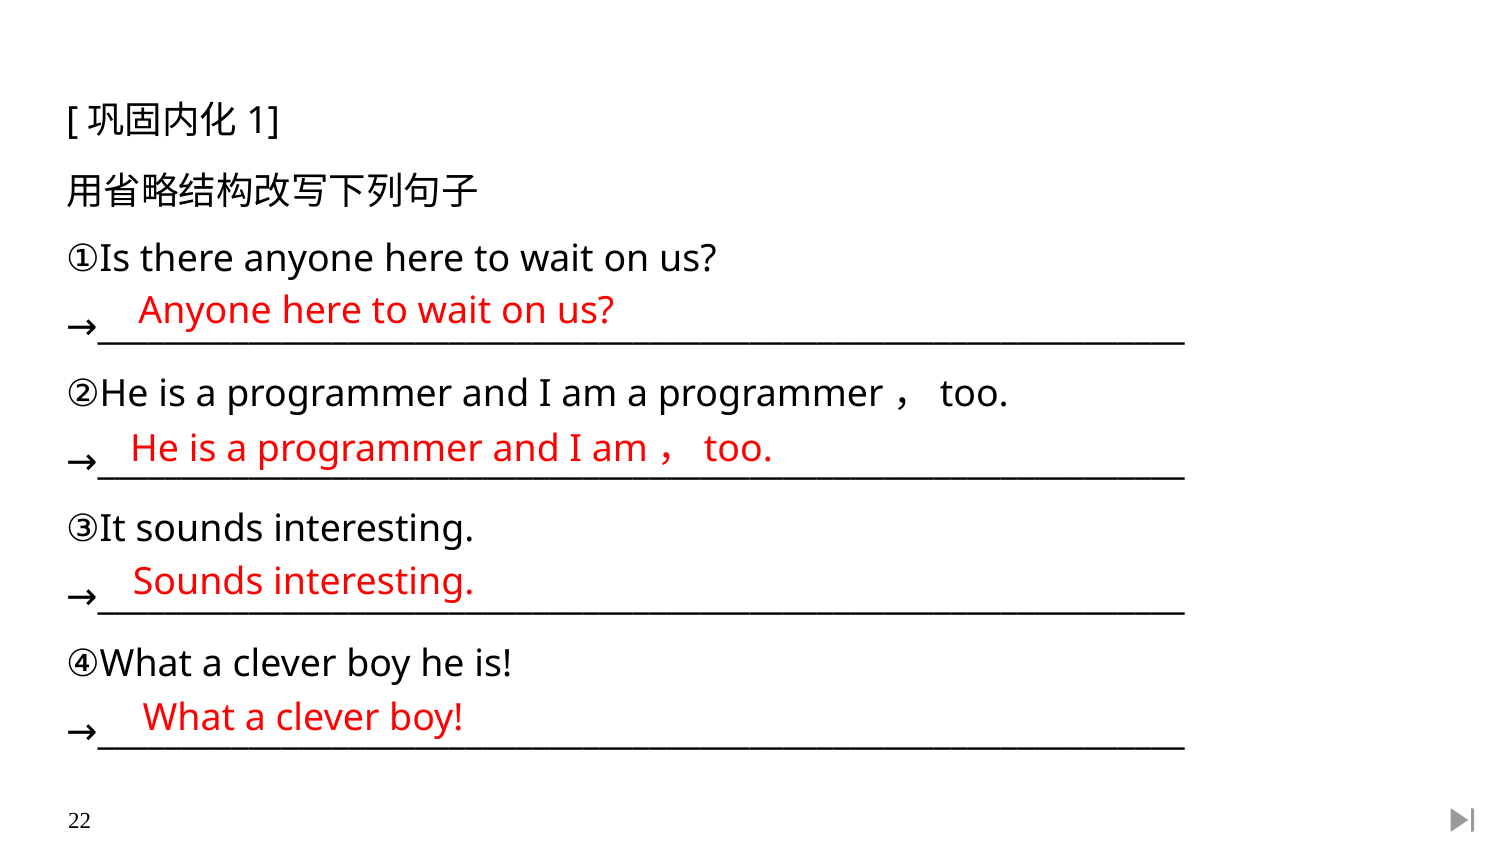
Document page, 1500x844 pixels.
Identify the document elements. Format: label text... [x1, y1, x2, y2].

text_box [巩固内化1] [54, 67, 1411, 138]
text_box Sounds interesting. [121, 551, 487, 608]
text_box He is a programmer and I am，too. [118, 418, 785, 475]
text_box What a clever boy! [131, 687, 476, 744]
text_box 用省略结构改写下列句子 ①Is there anyone here to wait on us? →_________________________________________________________________ ②He is a programmer and I am a programmer，too. →_________________________________________________________________ ③It sounds interesting. →_________________________________________________________________ ④What a clever boy he is! →_________________________________________________________________ [54, 138, 1411, 758]
text_box Anyone here to wait on us? [126, 280, 627, 337]
